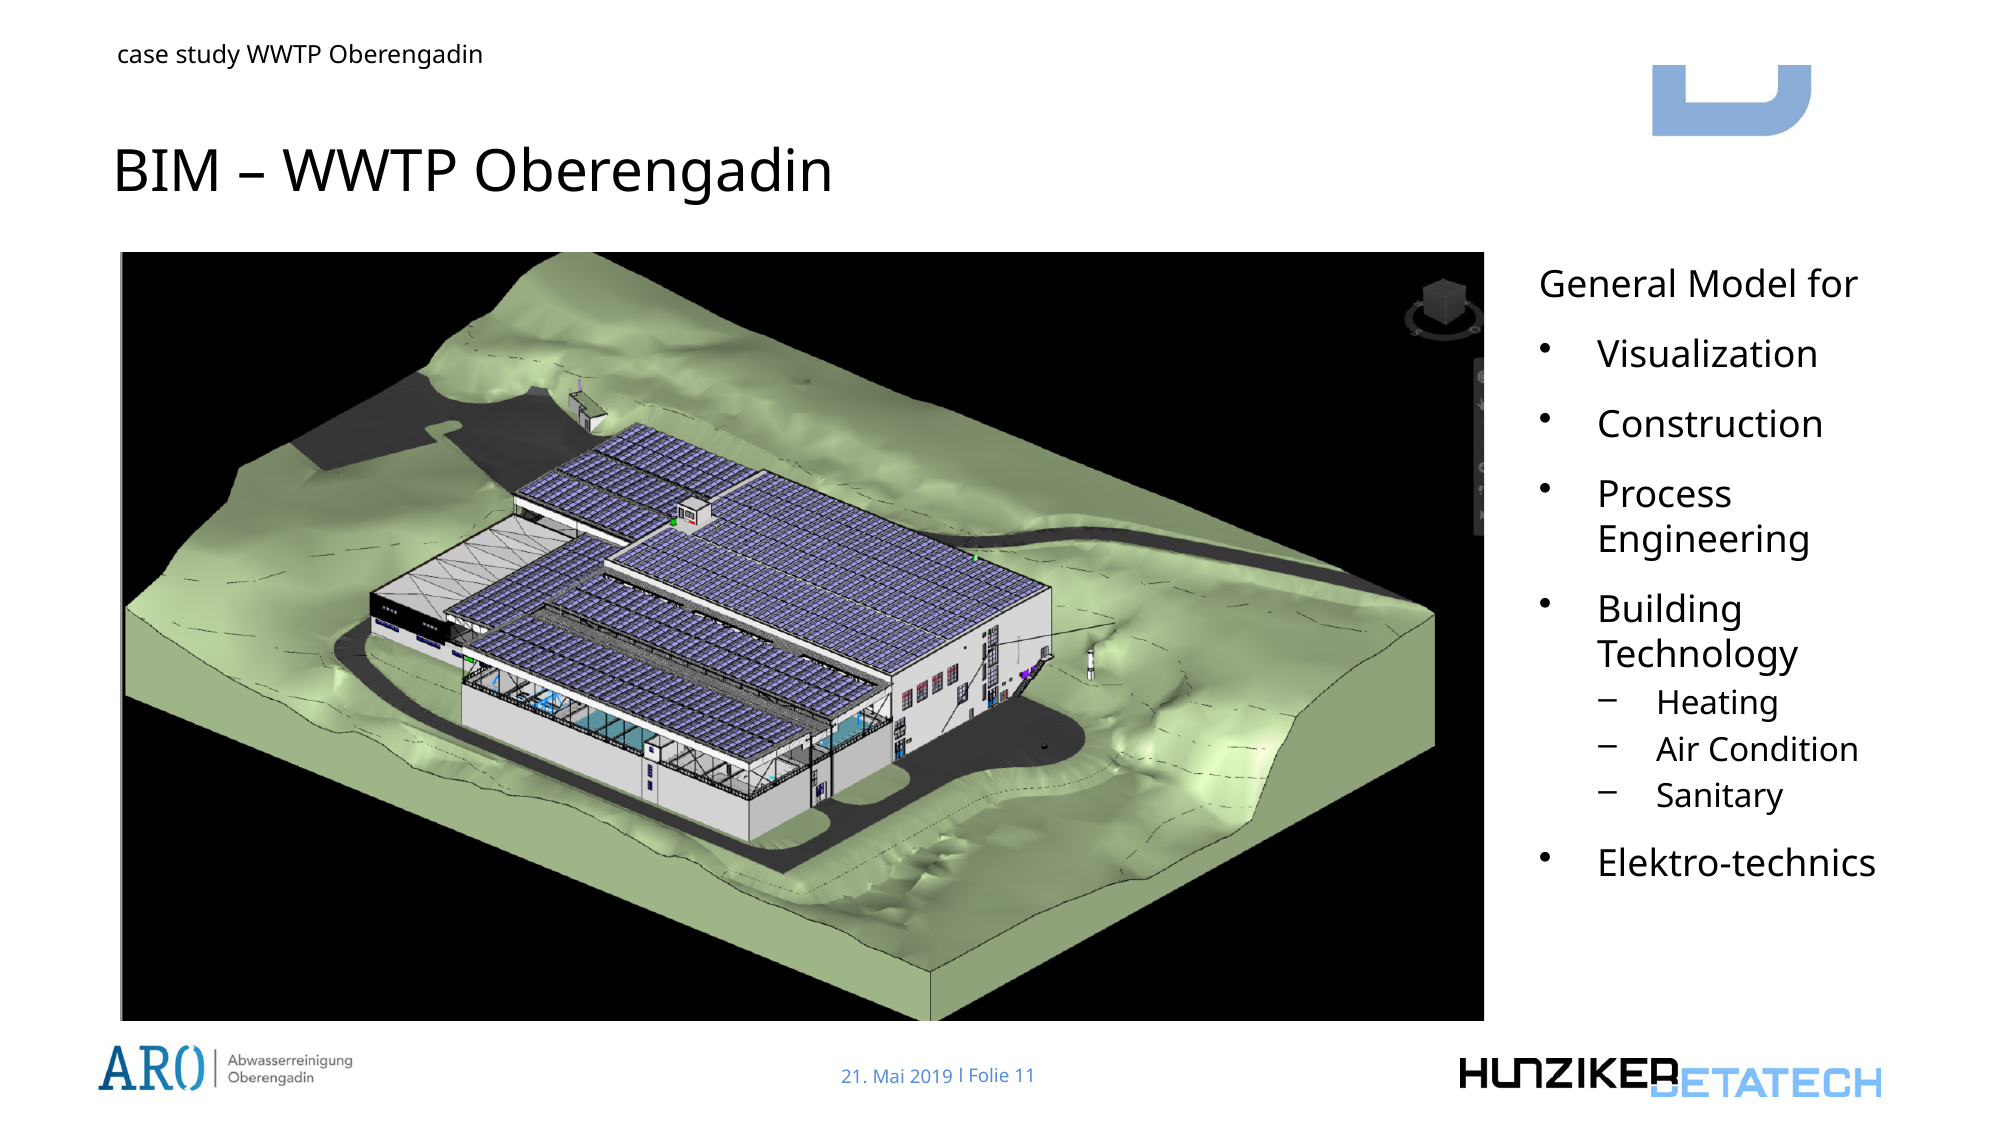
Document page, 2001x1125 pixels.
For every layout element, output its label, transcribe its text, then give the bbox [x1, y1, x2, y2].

picture [1649, 65, 1812, 137]
slide_number 21. Mai 2019 [502, 1054, 953, 1099]
title BIM – WWTP Oberengadin [97, 125, 1662, 220]
slide_number l Folie 11 [952, 1053, 1152, 1099]
picture [119, 252, 1485, 1021]
picture [1460, 1058, 1881, 1097]
text_box General Model for Visualization Construction Process Engineering Building Technology Heating Air Condition Sanitary Elektro-technics [1523, 252, 1904, 1021]
picture [93, 1041, 355, 1094]
